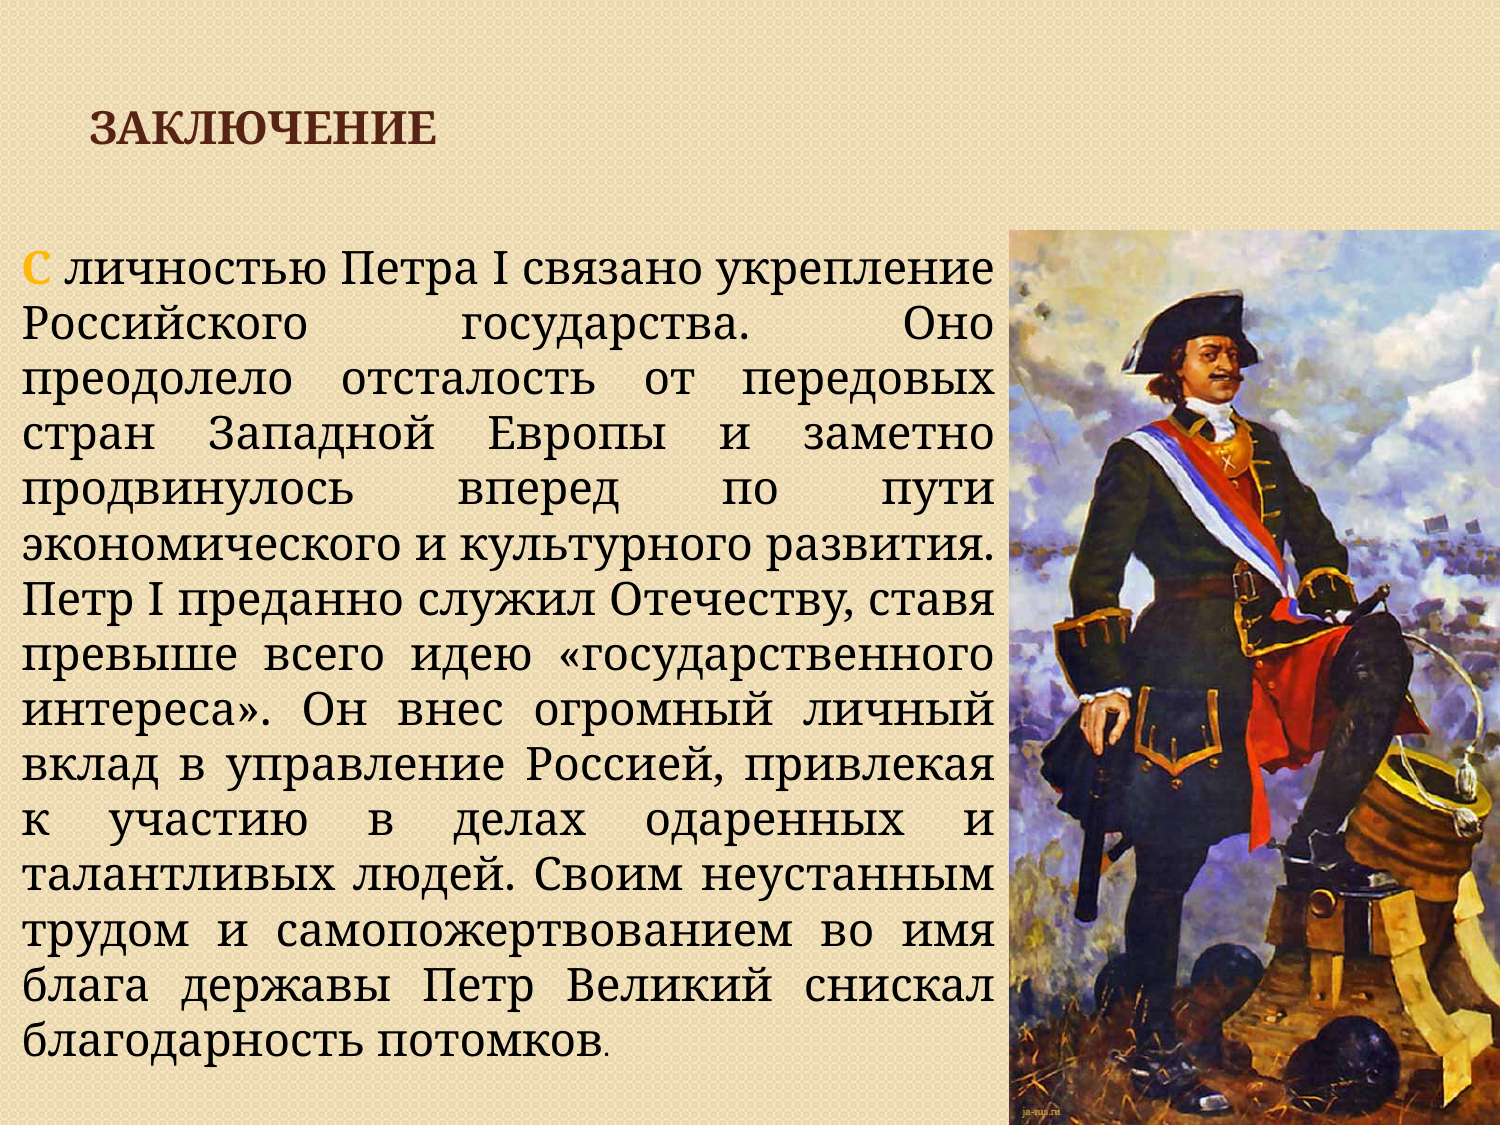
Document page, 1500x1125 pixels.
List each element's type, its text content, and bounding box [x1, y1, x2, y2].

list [1009, 230, 1500, 1125]
list С личностью Петра I связано укрепление Российского государства. Оно преодолело отсталость от передовых стран Западной Европы и заметно продвинулось вперед по пути экономического и культурного развития. Петр I преданно служил Отечеству, ставя превыше всего идею «государственного интереса». Он внес огромный личный вклад в управление Россией, привлекая к участию в делах одаренных и талантливых людей. Своим неустанным трудом и самопожертвованием во имя блага державы Петр Великий снискал благодарность потомков. [0, 230, 1005, 1125]
title Заключение [75, 35, 700, 161]
